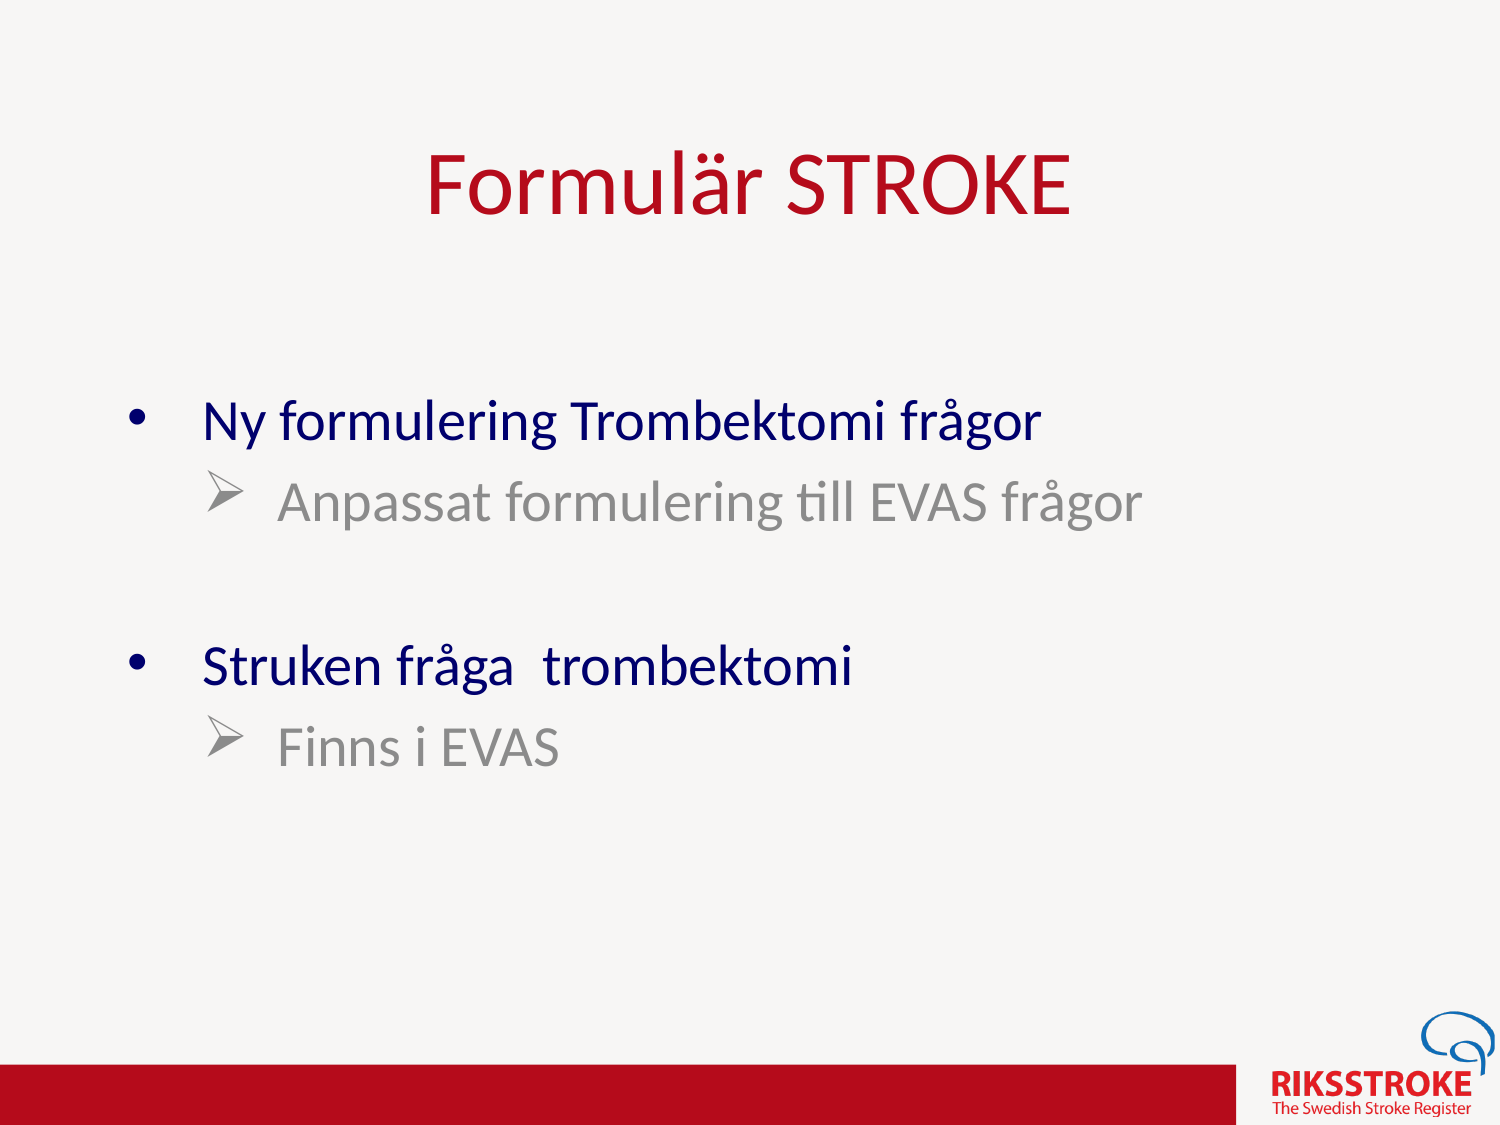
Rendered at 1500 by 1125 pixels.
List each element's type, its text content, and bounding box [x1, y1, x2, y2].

subtitle Ny formulering Trombektomi frågor Anpassat formulering till EVAS frågor Struken fråga trombektomi Finns i EVAS [112, 374, 1388, 829]
title Formulär STROKE [112, 27, 1388, 329]
